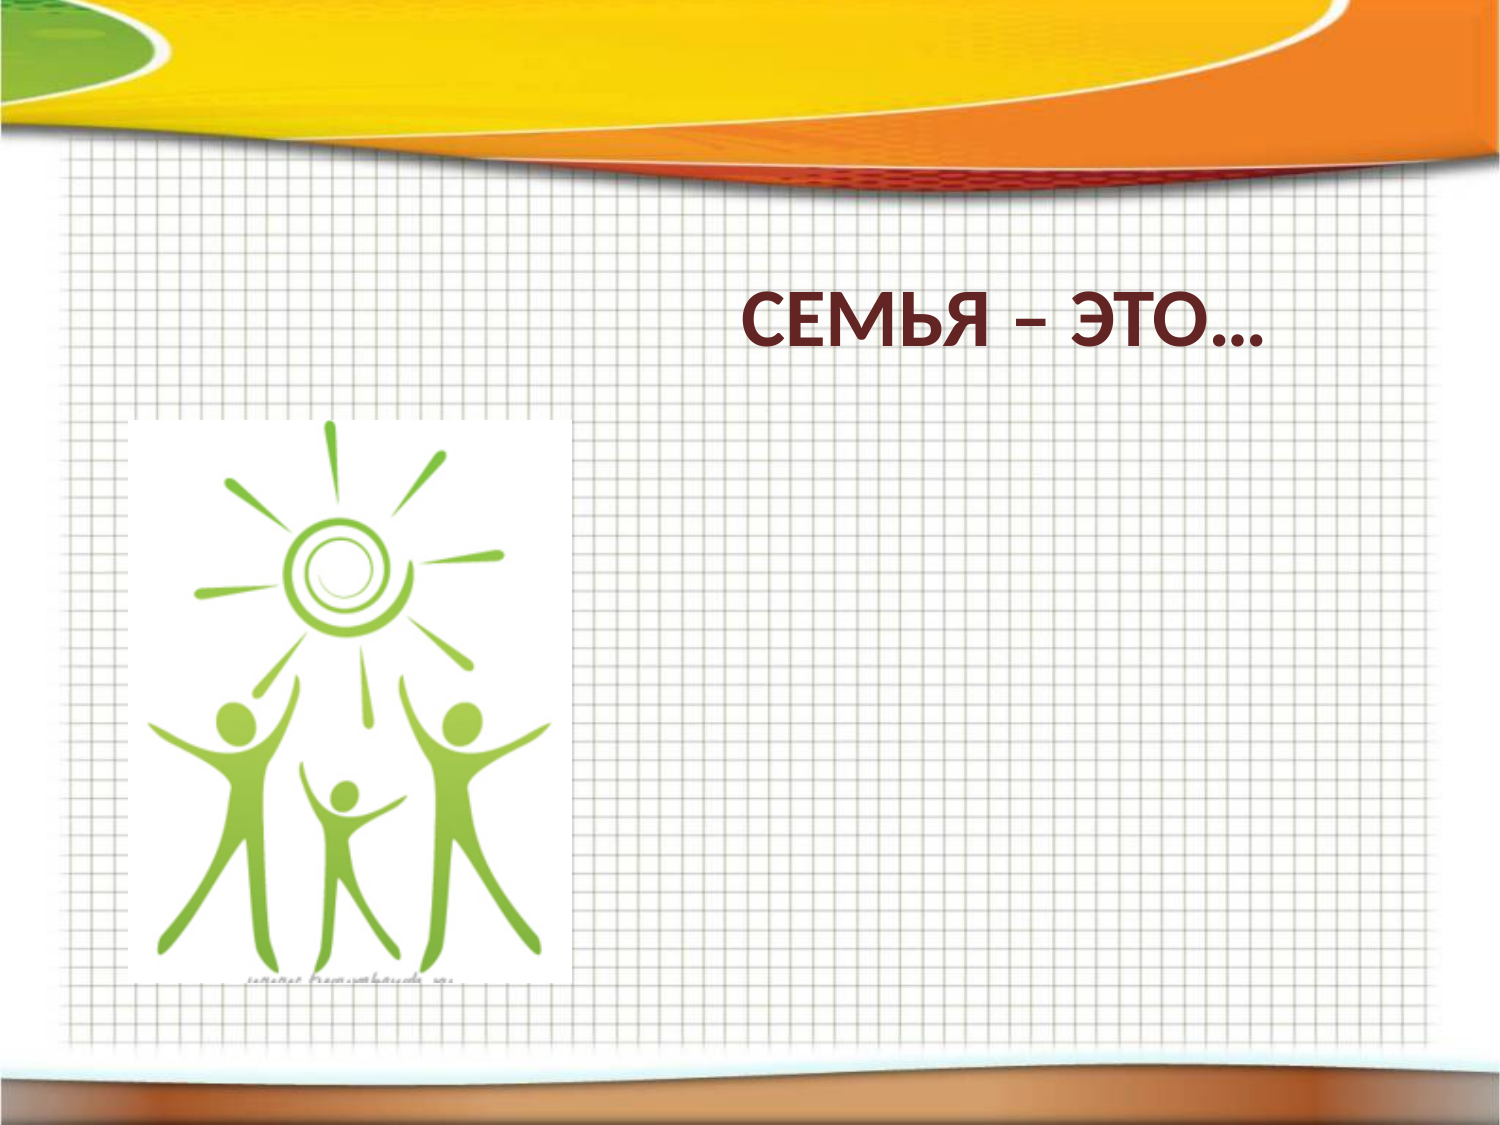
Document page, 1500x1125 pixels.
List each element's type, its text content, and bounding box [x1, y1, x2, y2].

title Семья – это… [726, 255, 1424, 386]
picture [0, 0, 1500, 1125]
